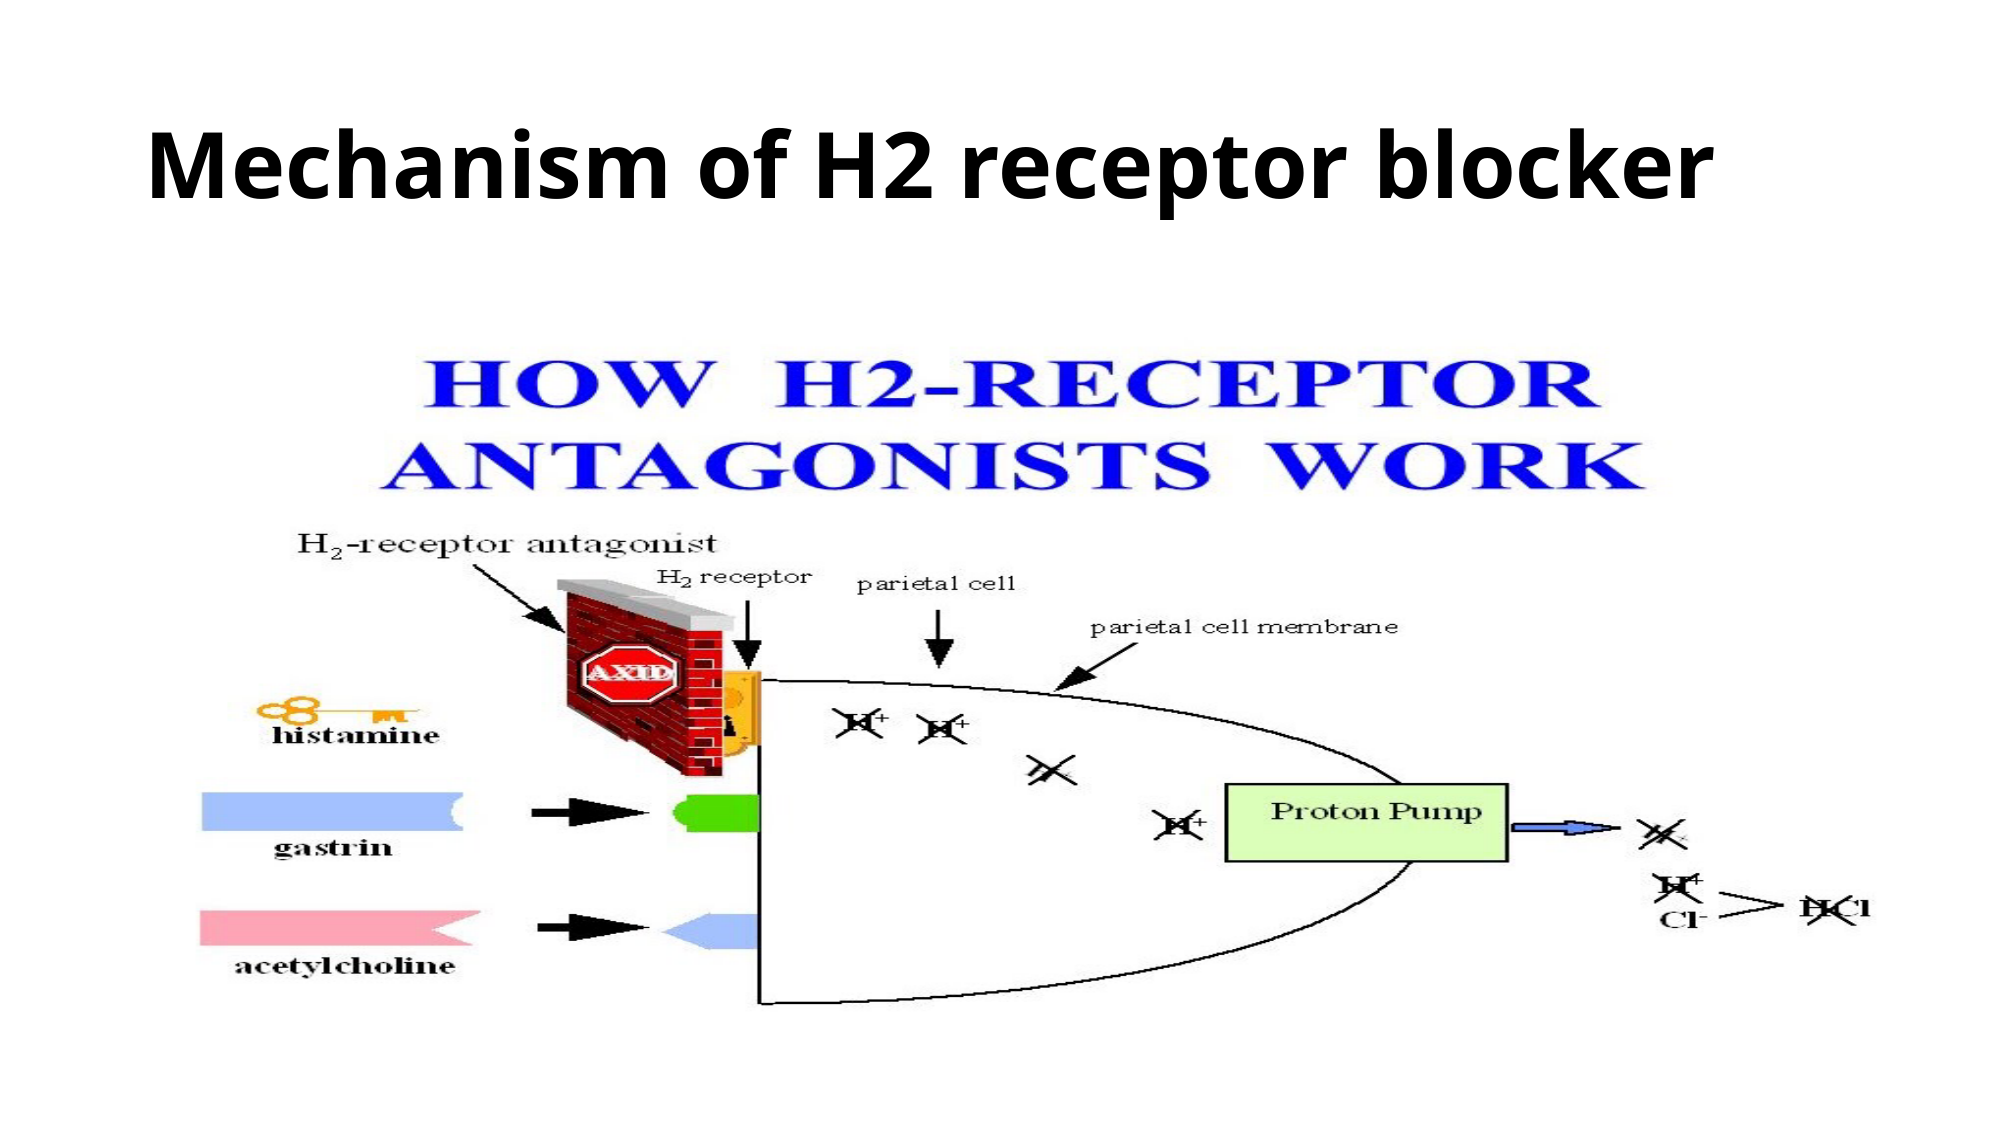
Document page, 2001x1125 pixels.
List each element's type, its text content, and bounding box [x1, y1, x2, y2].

title Mechanism of H2 receptor blocker [136, 59, 1863, 278]
picture [71, 327, 1955, 1066]
